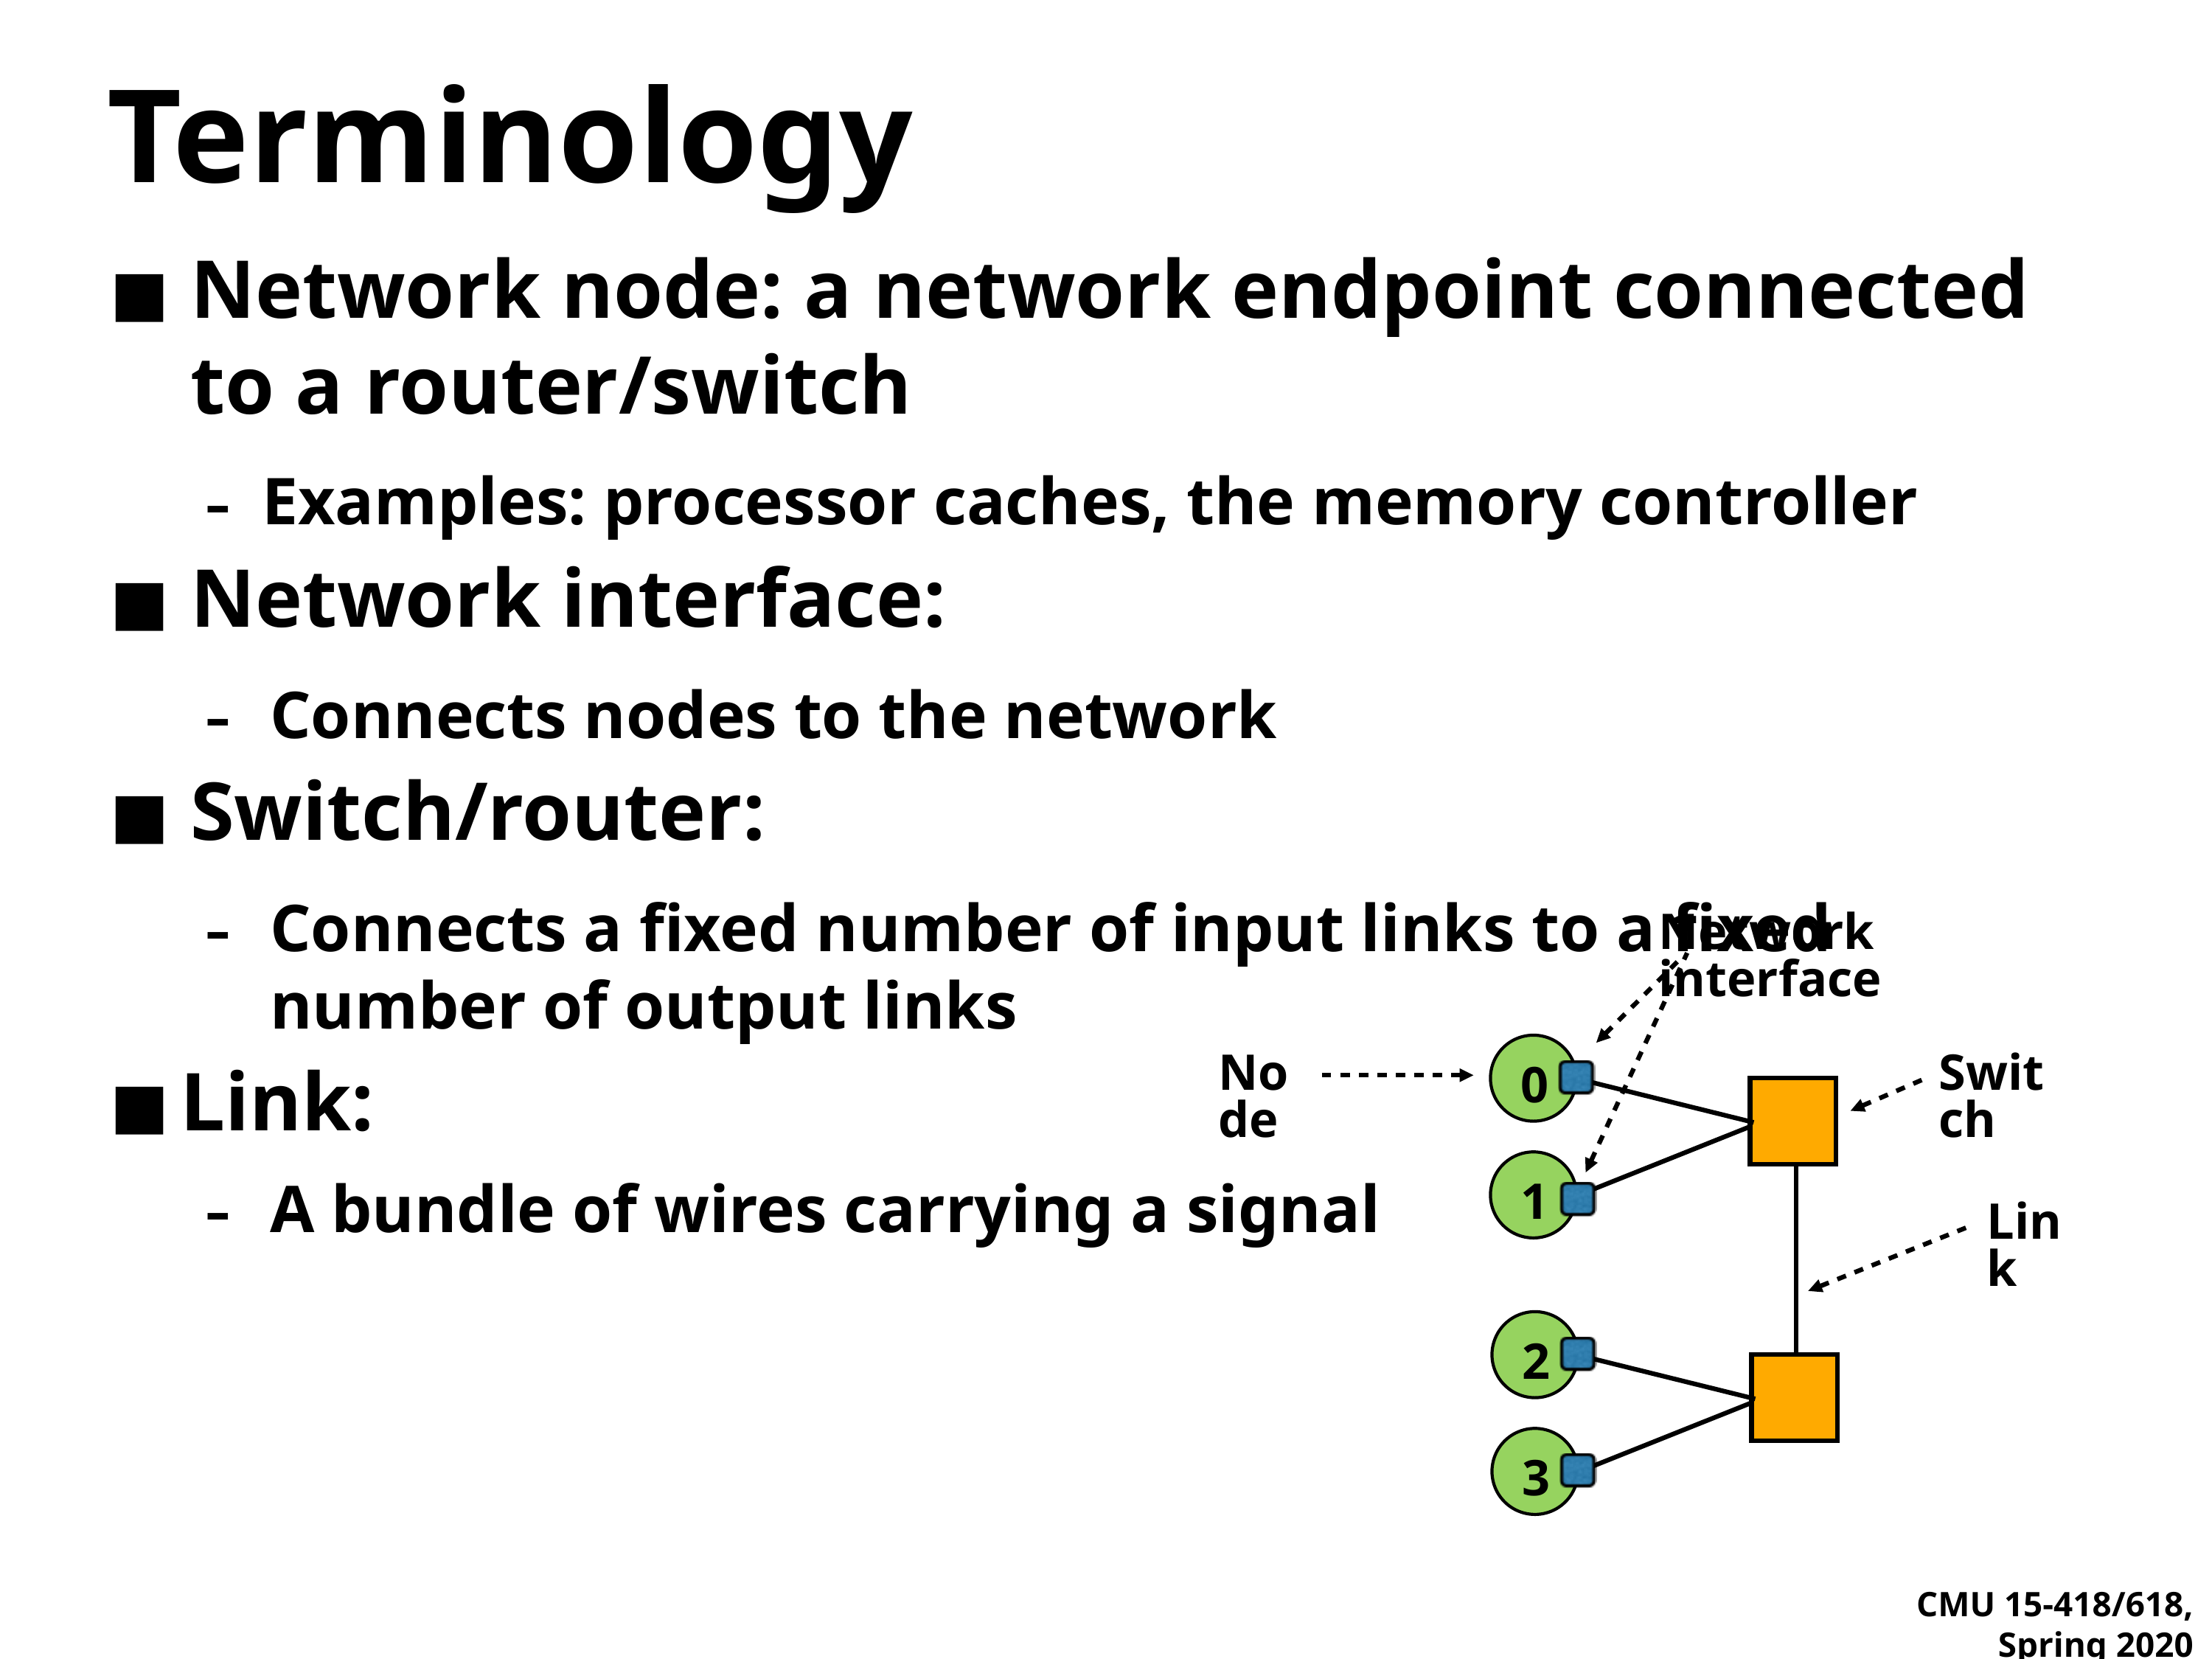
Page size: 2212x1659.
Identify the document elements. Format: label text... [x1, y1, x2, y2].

title Terminology [100, 47, 2056, 184]
picture [1558, 1060, 1596, 1096]
text_box Network interface [1652, 905, 1991, 964]
text_box [1751, 1354, 1838, 1441]
text_box Node [1212, 1046, 1318, 1105]
text_box [1808, 1283, 1819, 1292]
picture [1559, 1182, 1597, 1219]
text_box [1492, 1311, 1579, 1398]
text_box [1463, 1071, 1474, 1080]
picture [1559, 1337, 1597, 1373]
text_box [1596, 1032, 1607, 1043]
text_box [1750, 1078, 1837, 1164]
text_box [1490, 1151, 1577, 1239]
list Network node: a network endpoint connected to a router/switch Examples: processor caches, the memory controller Network interface: Connects nodes to the network Switch/router: Connects a fixed number of input links to a fixed number of output links Link: A bundle of wires carrying a signal [100, 232, 2056, 1102]
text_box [1490, 1034, 1577, 1121]
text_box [1492, 1427, 1579, 1515]
picture [1559, 1453, 1597, 1489]
text_box Switch [1933, 1046, 2062, 1105]
text_box Link [1980, 1194, 2087, 1253]
text_box [1850, 1102, 1861, 1112]
text_box [1585, 1162, 1594, 1173]
